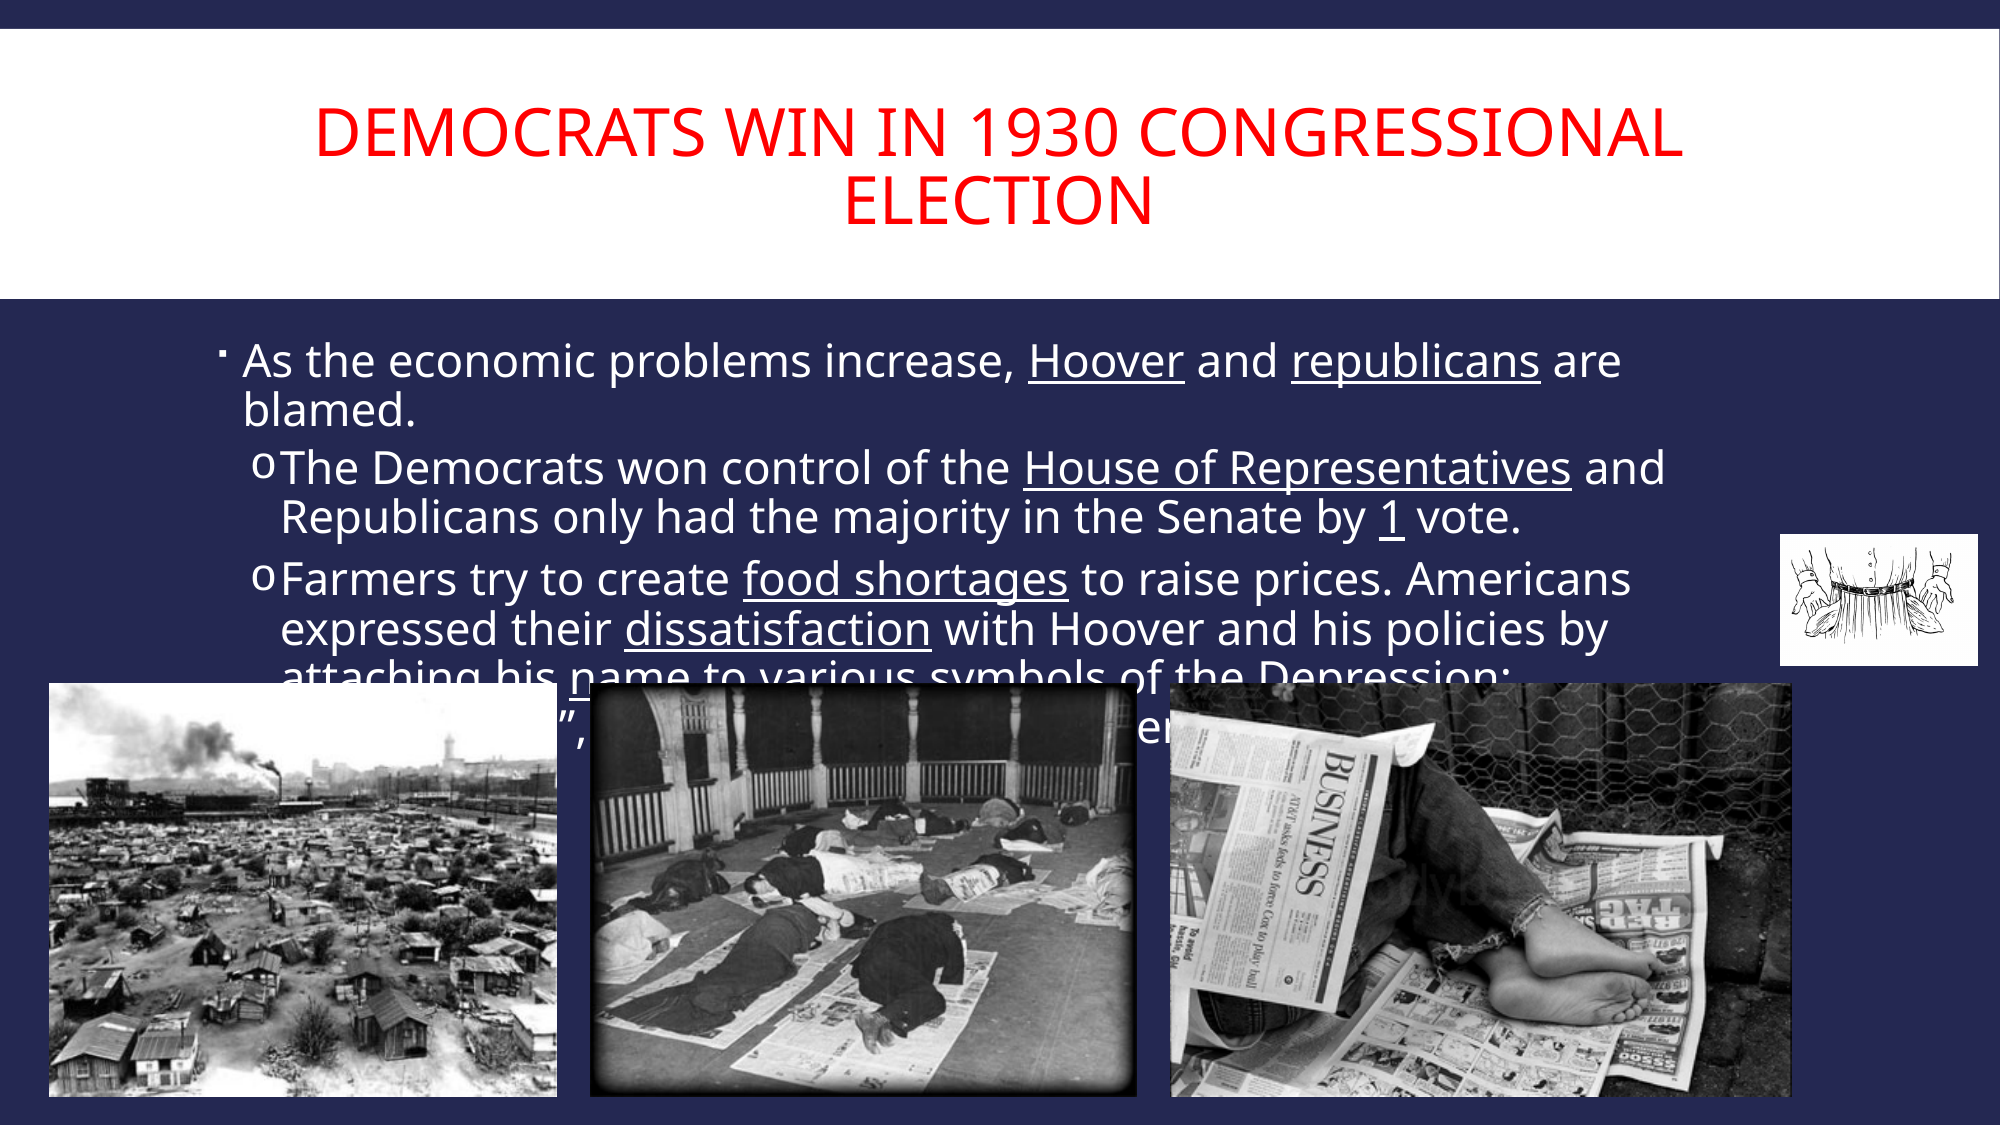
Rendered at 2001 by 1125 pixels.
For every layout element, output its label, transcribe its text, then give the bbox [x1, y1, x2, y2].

picture [1780, 534, 1978, 666]
list As the economic problems increase, Hoover and republicans are blamed. The Democrats won control of the House of Representatives and Republicans only had the majority in the Senate by 1 vote. Farmers try to create food shortages to raise prices. Americans expressed their dissatisfaction with Hoover and his policies by attaching his name to various symbols of the Depression: “Hoovervilles”, “Hoover blankets”, “Hoover flags” [197, 329, 1803, 1020]
picture [590, 683, 1137, 1097]
picture [1169, 683, 1792, 1097]
picture [48, 683, 557, 1097]
title Democrats WIN in 1930 Congressional Election [197, 46, 1803, 295]
